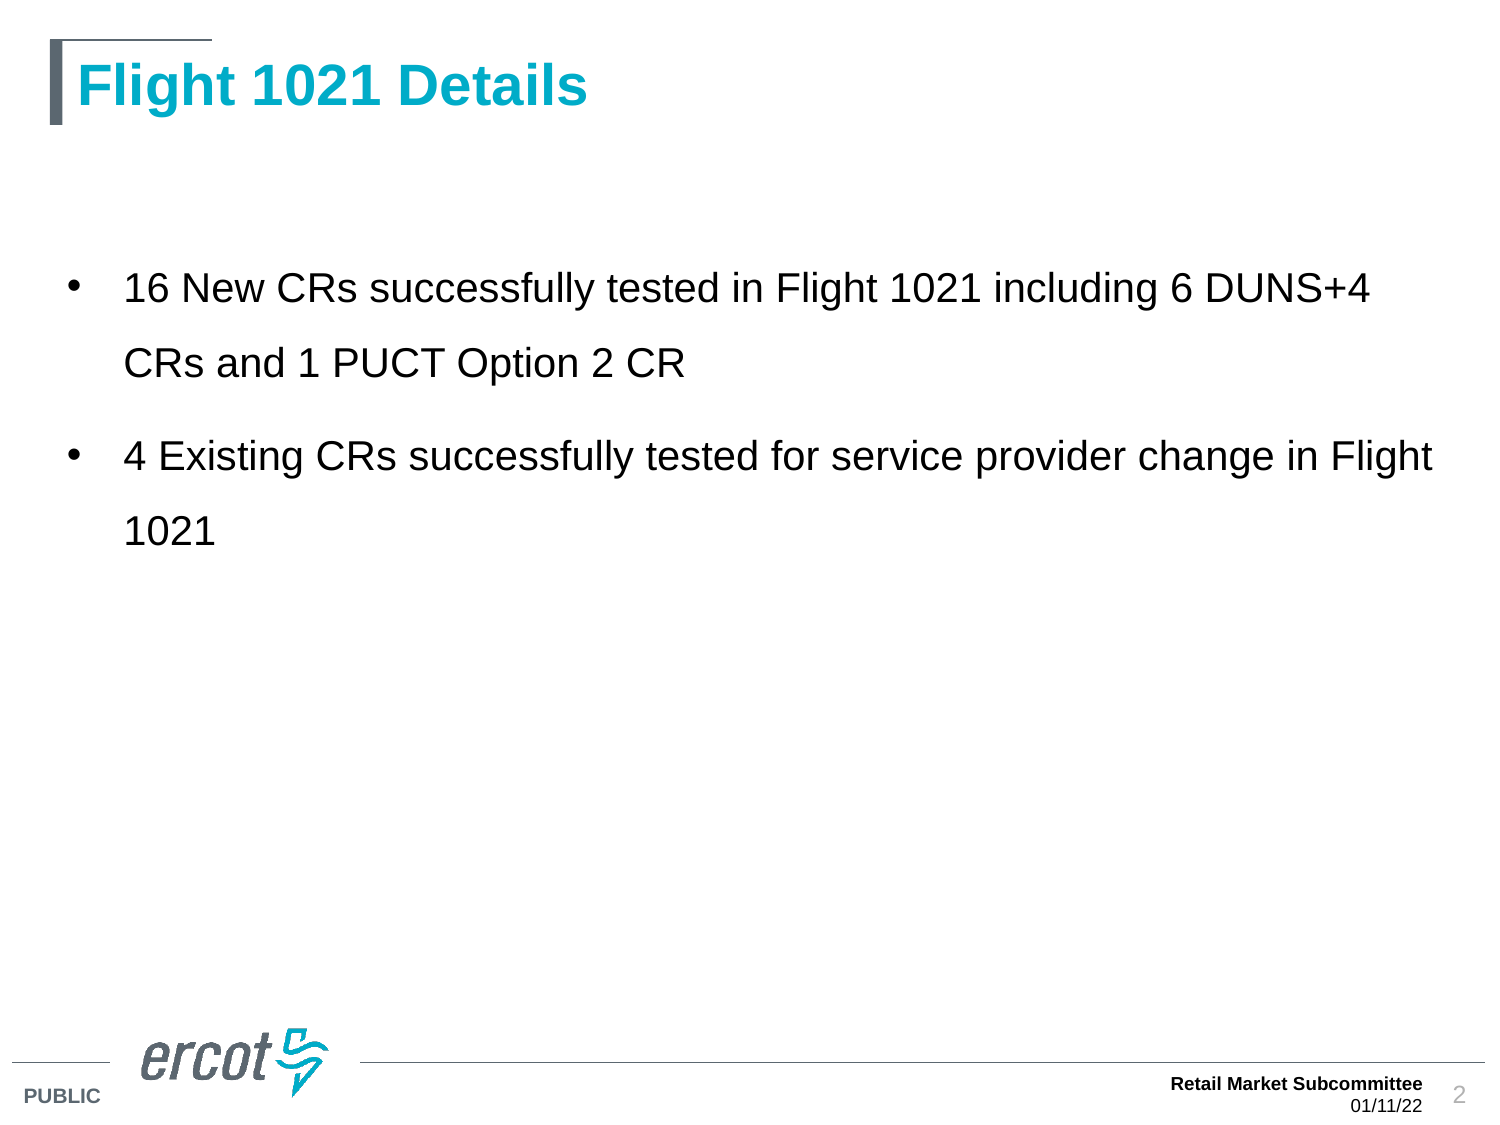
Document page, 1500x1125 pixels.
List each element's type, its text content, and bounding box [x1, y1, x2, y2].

picture [137, 1024, 332, 1100]
slide_number 2 [1438, 1076, 1475, 1112]
text_box Retail Market Subcommittee 01/11/22 [1149, 1064, 1438, 1125]
list 16 New CRs successfully tested in Flight 1021 including 6 DUNS+4 CRs and 1 PUCT Option 2 CR 4 Existing CRs successfully tested for service provider change in Flight 1021 [52, 228, 1453, 804]
title Flight 1021 Details [62, 39, 1450, 228]
